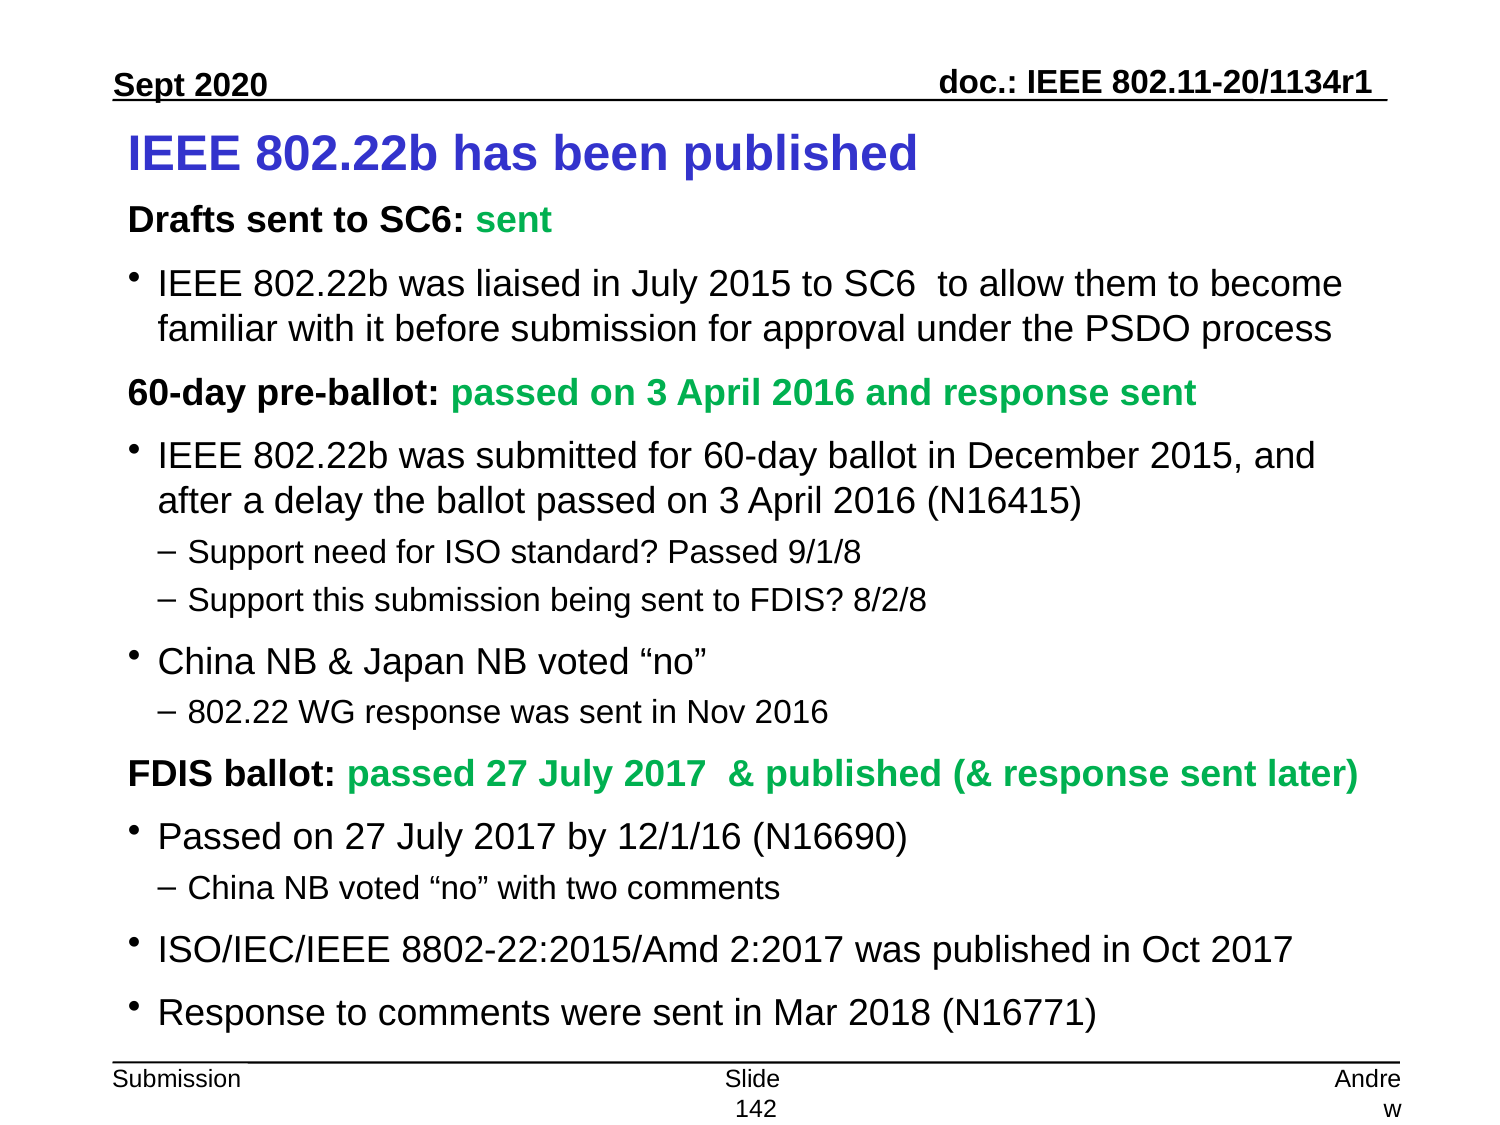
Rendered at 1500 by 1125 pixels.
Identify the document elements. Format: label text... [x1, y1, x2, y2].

list Drafts sent to SC6: sent IEEE 802.22b was liaised in July 2015 to SC6 to allow them to become familiar with it before submission for approval under the PSDO process 60-day pre-ballot: passed on 3 April 2016 and response sent IEEE 802.22b was submitted for 60-day ballot in December 2015, and after a delay the ballot passed on 3 April 2016 (N16415) Support need for ISO standard? Passed 9/1/8 Support this submission being sent to FDIS? 8/2/8 China NB & Japan NB voted “no” 802.22 WG response was sent in Nov 2016 FDIS ballot: passed 27 July 2017 & published (& response sent later) Passed on 27 July 2017 by 12/1/16 (N16690) China NB voted “no” with two comments ISO/IEC/IEEE 8802-22:2015/Amd 2:2017 was published in Oct 2017 Response to comments were sent in Mar 2018 (N16771) [112, 187, 1388, 863]
footer Andrew Myles, Cisco [1320, 1061, 1402, 1093]
title IEEE 802.22b has been published [112, 112, 1388, 187]
slide_number Slide 142 [709, 1061, 803, 1093]
